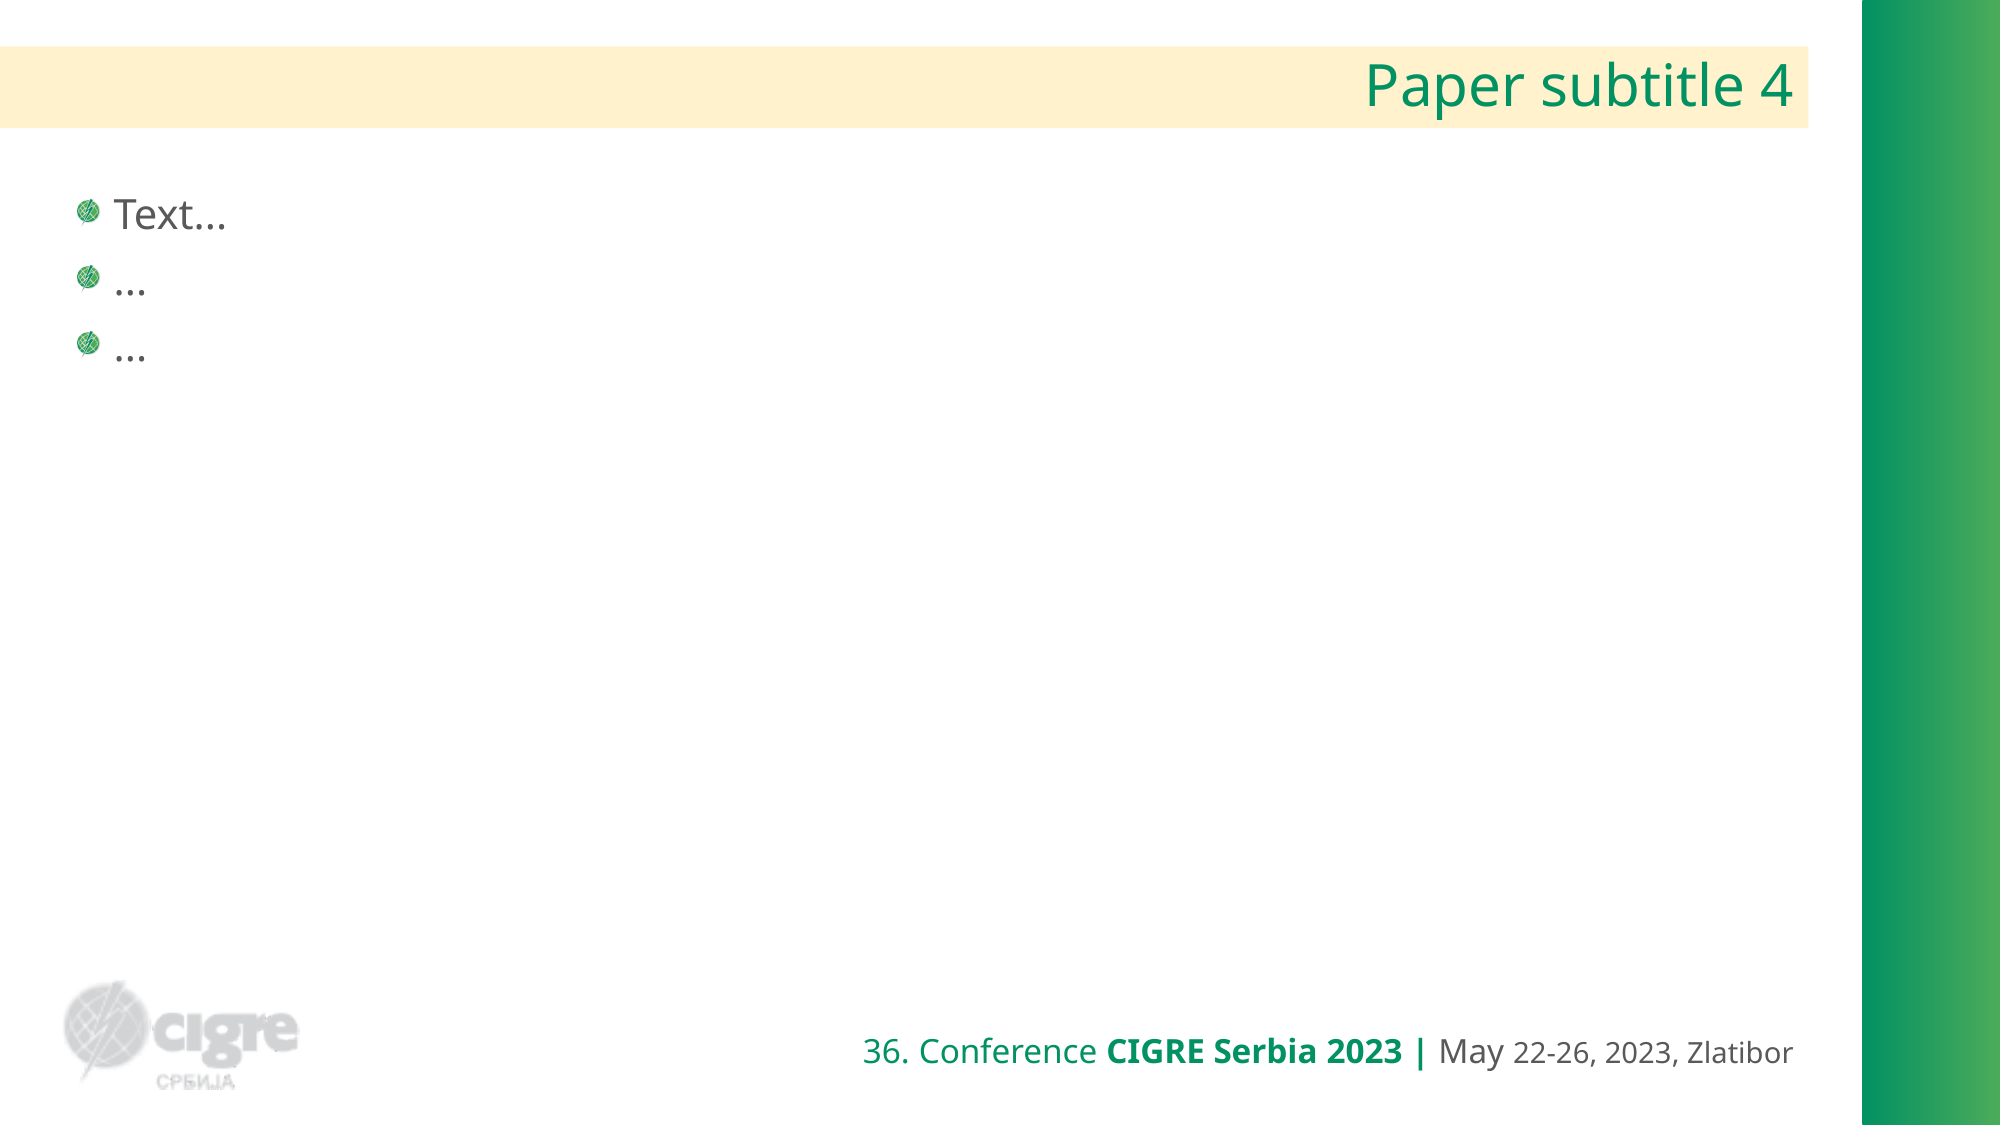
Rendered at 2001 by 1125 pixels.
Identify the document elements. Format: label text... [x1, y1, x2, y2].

text_box [1861, 0, 2000, 1125]
picture [76, 264, 101, 294]
picture [61, 979, 300, 1090]
title Paper subtitle 4 [0, 46, 1809, 129]
text_box 36. Conference CIGRE Serbia 2023 | May 22-26, 2023, Zlatibor [353, 1022, 1809, 1078]
picture [76, 198, 101, 228]
picture [76, 330, 101, 360]
list Text... ... ... [61, 185, 1809, 966]
